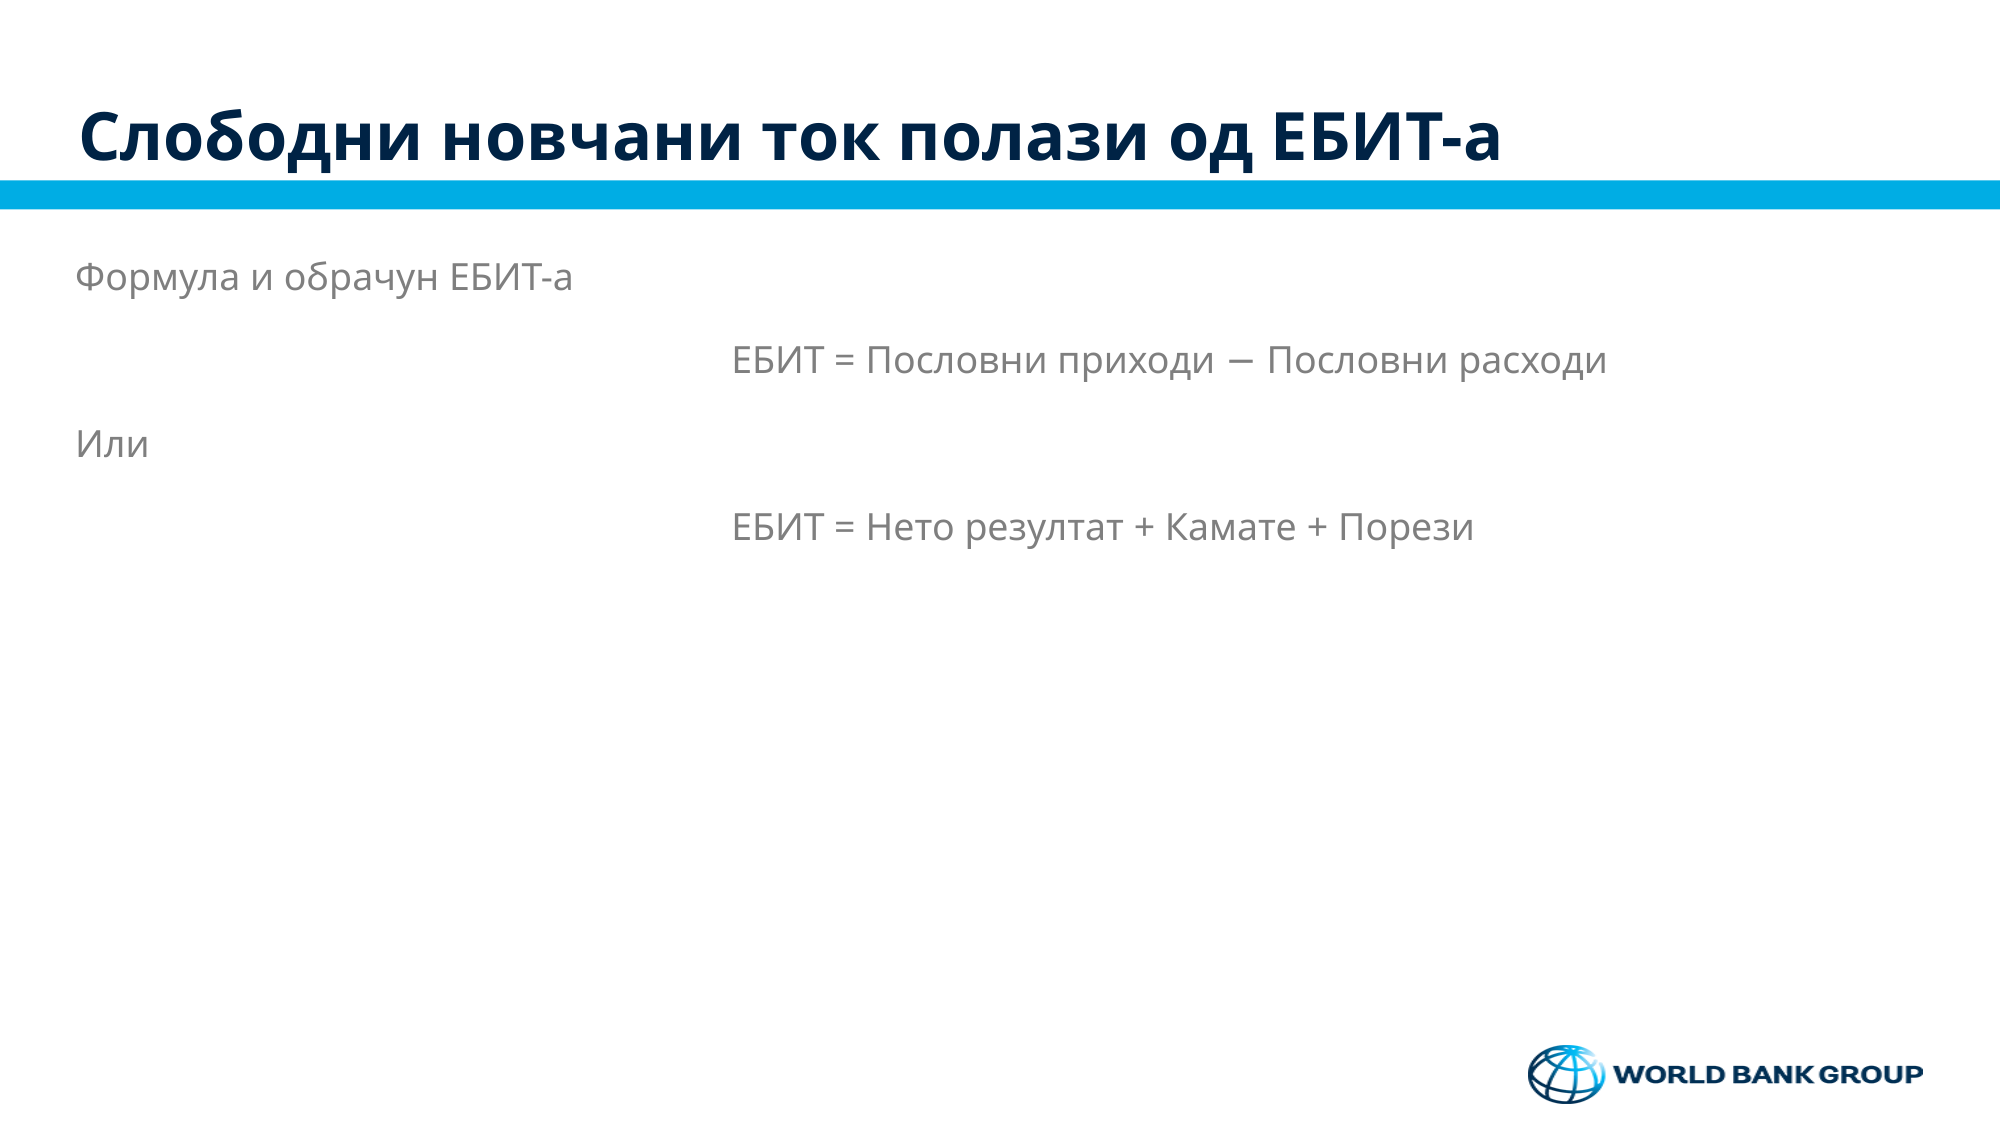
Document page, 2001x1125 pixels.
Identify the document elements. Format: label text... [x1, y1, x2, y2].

title Слободни новчани ток полази од ЕБИТ-а [78, 49, 1929, 174]
picture [1548, 1051, 1561, 1055]
picture [1551, 1055, 1564, 1064]
picture [1562, 1056, 1573, 1068]
list Формула и обрачун ЕБИТ-а ЕБИТ = Пословни приходи − Пословни расходи Или ЕБИТ = Нето резултат + Камате + Порези [74, 239, 1922, 995]
picture [1528, 1045, 1923, 1104]
